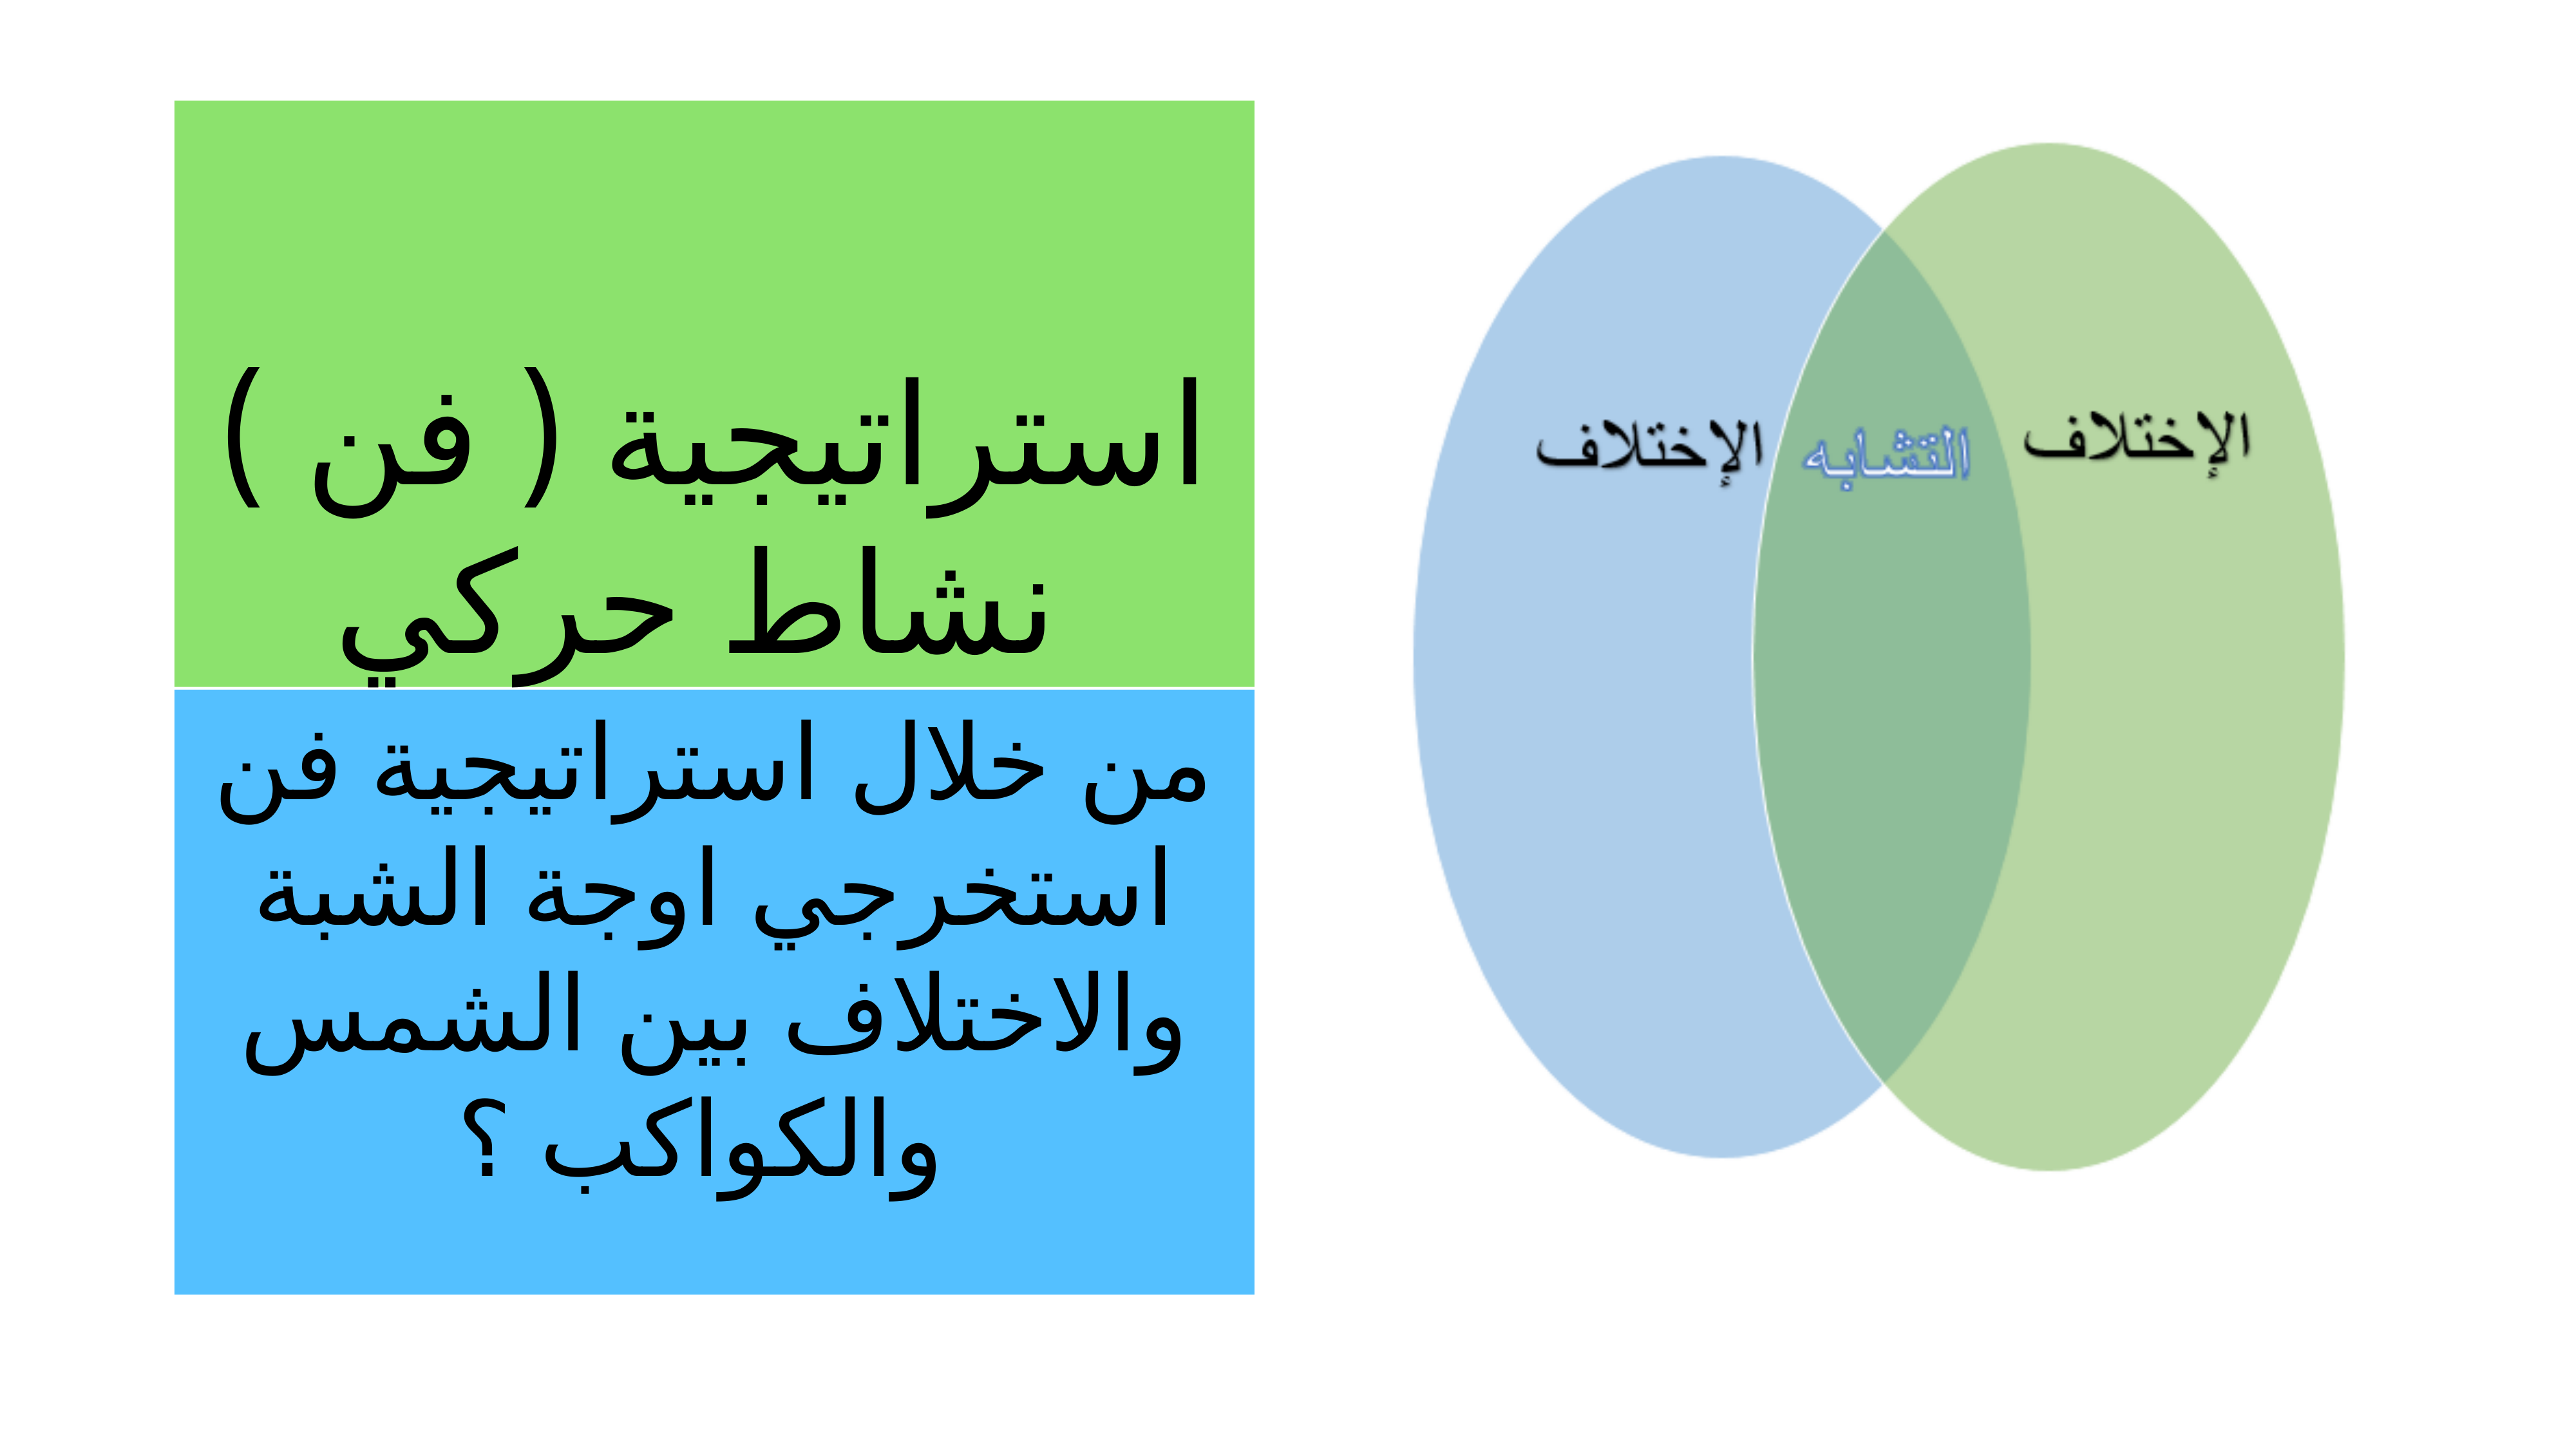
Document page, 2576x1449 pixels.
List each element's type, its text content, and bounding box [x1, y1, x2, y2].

title استراتيجية ( فن ) نشاط حركي [174, 100, 1255, 688]
picture [1390, 100, 2398, 1312]
list من خلال استراتيجية فن استخرجي اوجة الشبة والاختلاف بين الشمس والكواكب ؟ [174, 689, 1255, 1295]
